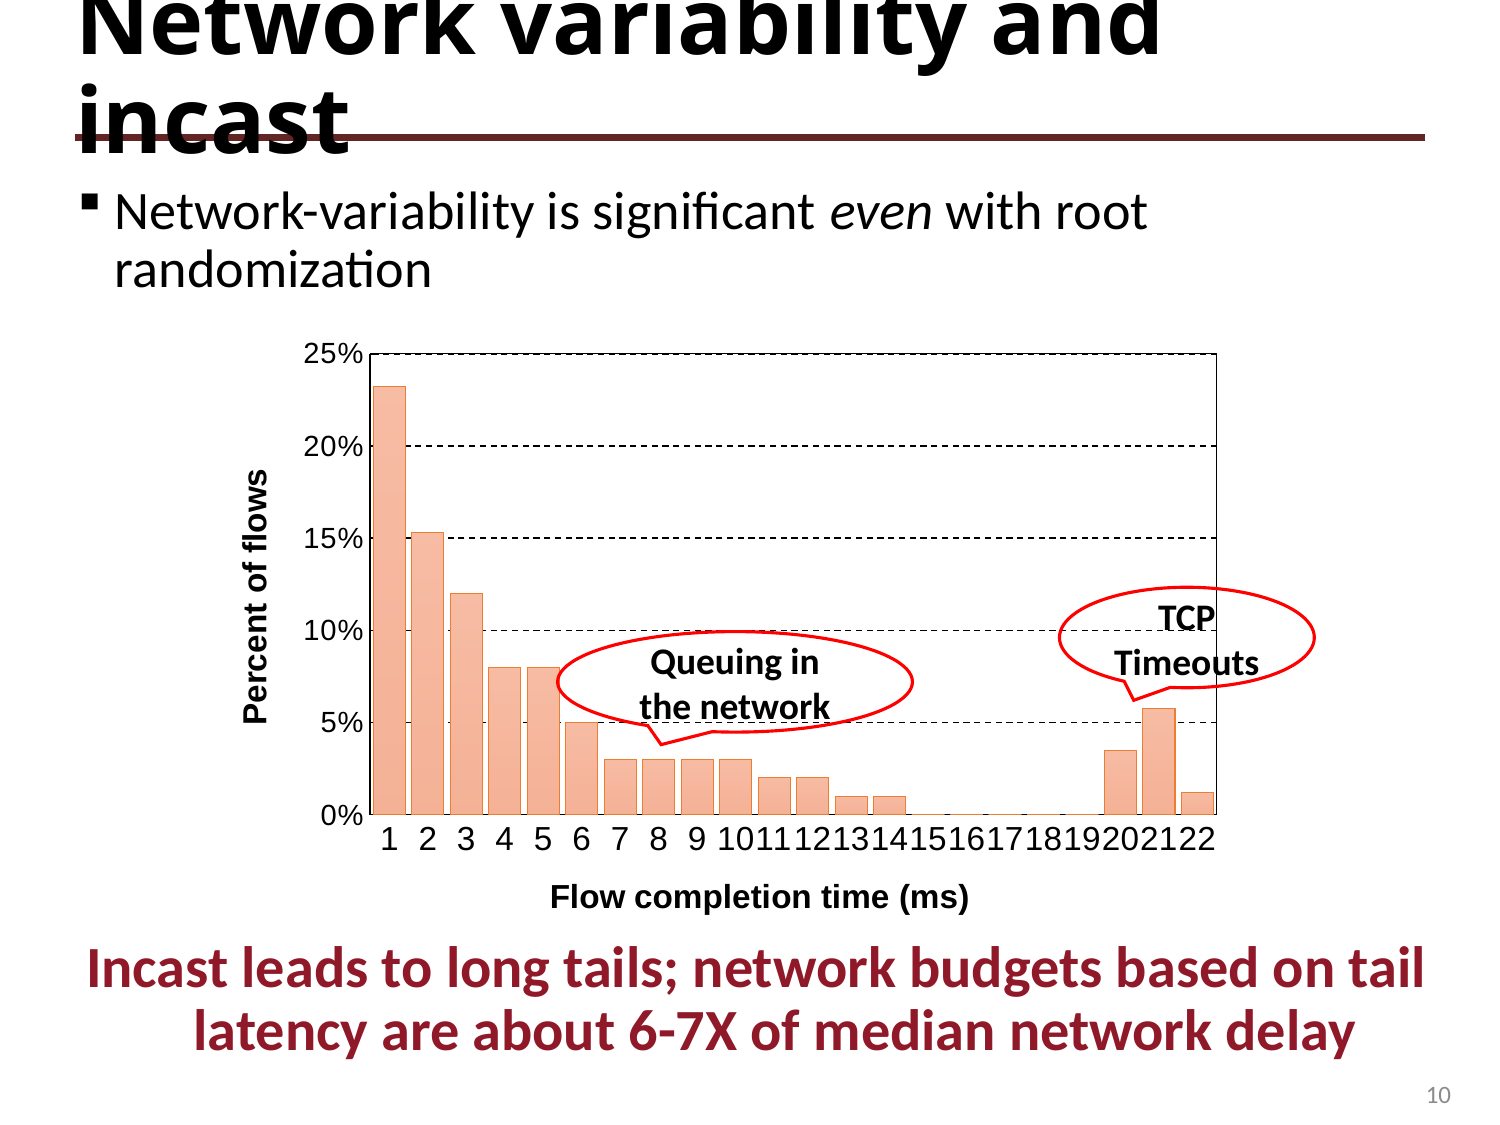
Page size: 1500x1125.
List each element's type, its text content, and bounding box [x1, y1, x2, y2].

slide_number 10 [1345, 1070, 1467, 1116]
list Network-variability is significant even with root randomization [62, 174, 1450, 928]
title Network variability and incast [60, 11, 1450, 137]
chart [199, 324, 1238, 950]
text_box TCP Timeouts [1238, 590, 1316, 685]
list Incast leads to long tails; network budgets based on tail latency are about 6-7X of median network delay [62, 928, 1450, 1072]
